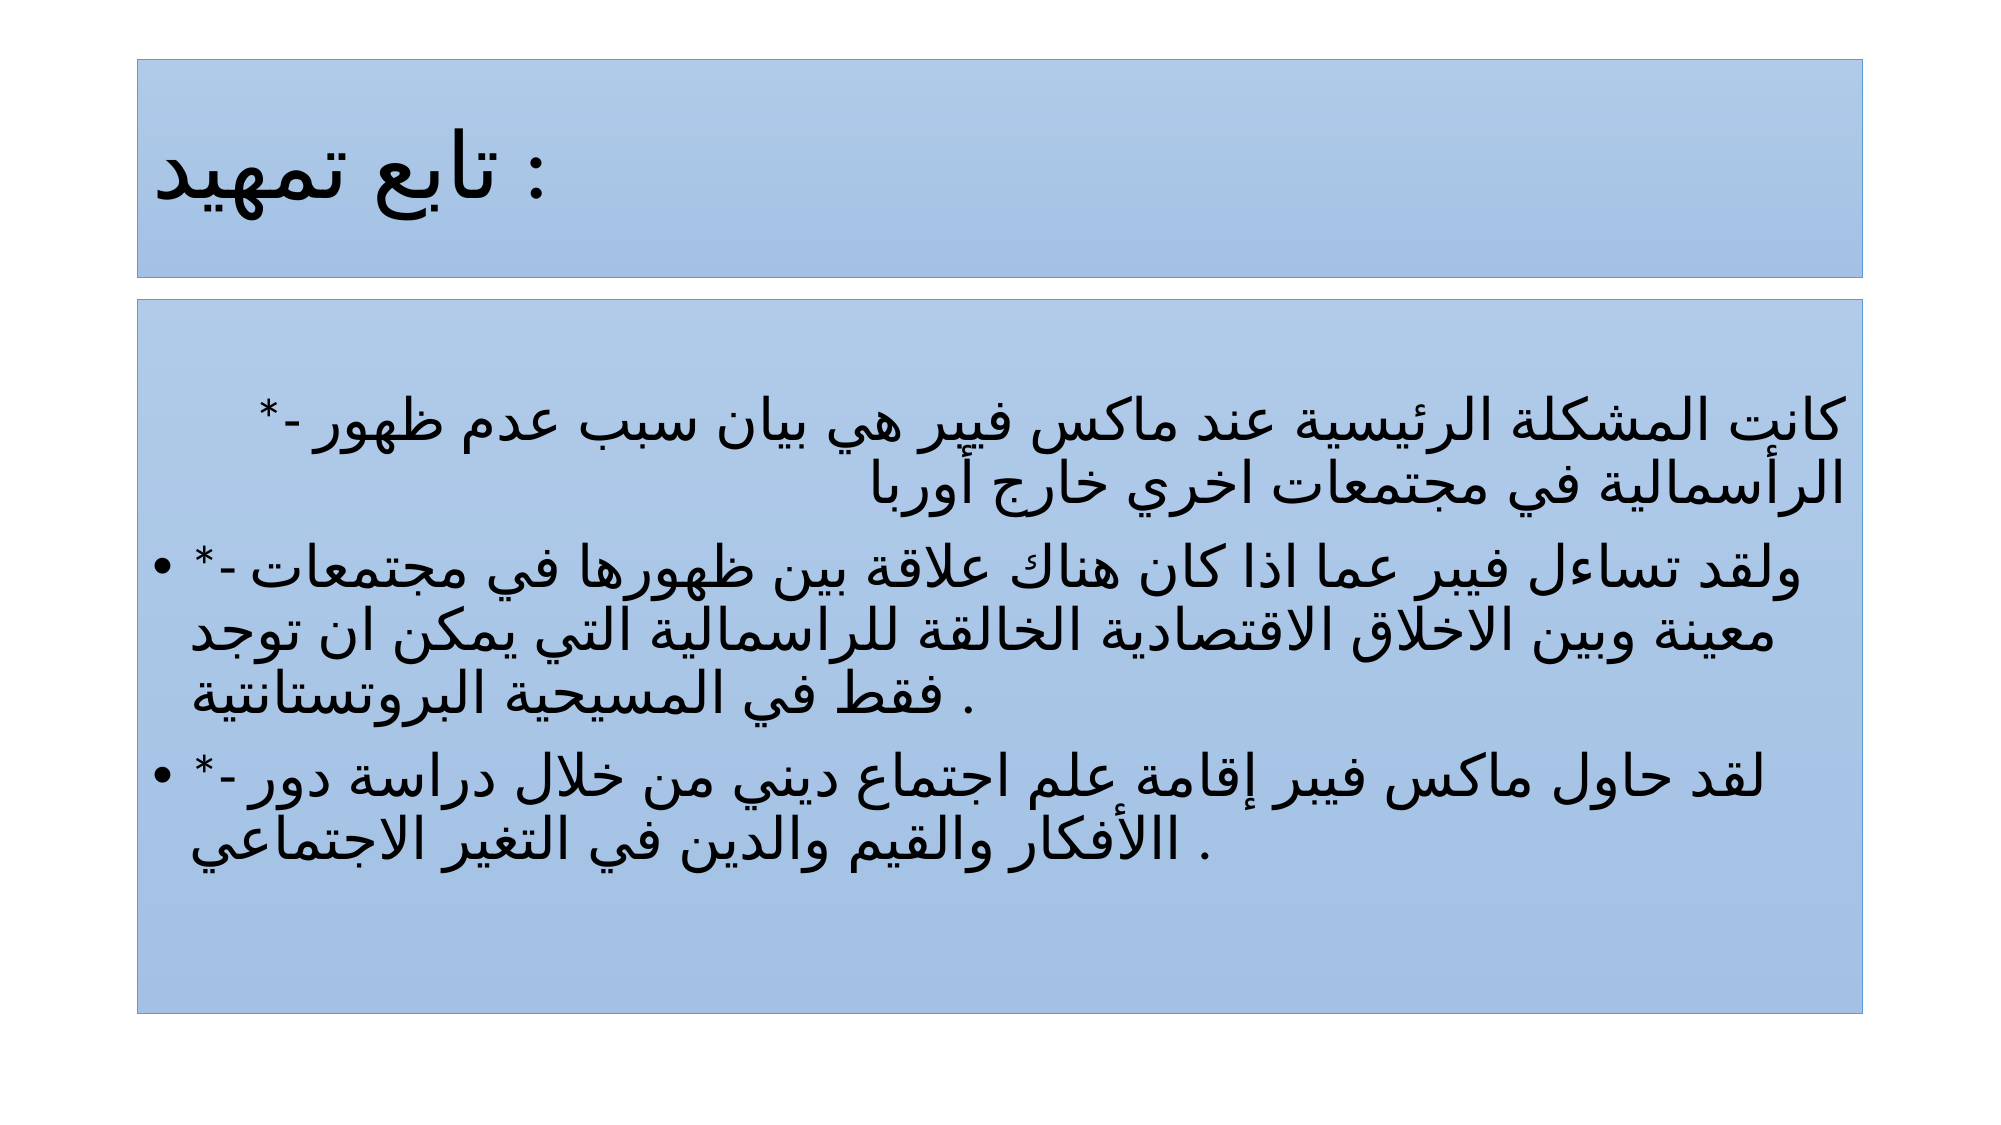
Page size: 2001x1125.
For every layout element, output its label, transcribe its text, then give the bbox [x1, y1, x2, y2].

list *- كانت المشكلة الرئيسية عند ماكس فيبر هي بيان سبب عدم ظهور الرأسمالية في مجتمعات اخري خارج أوربا *- ولقد تساءل فيبر عما اذا كان هناك علاقة بين ظهورها في مجتمعات معينة وبين الاخلاق الاقتصادية الخالقة للراسمالية التي يمكن ان توجد فقط في المسيحية البروتستانتية . *- لقد حاول ماكس فيبر إقامة علم اجتماع ديني من خلال دراسة دور االأفكار والقيم والدين في التغير الاجتماعي . [137, 299, 1863, 1014]
title تابع تمهيد : [137, 59, 1863, 278]
